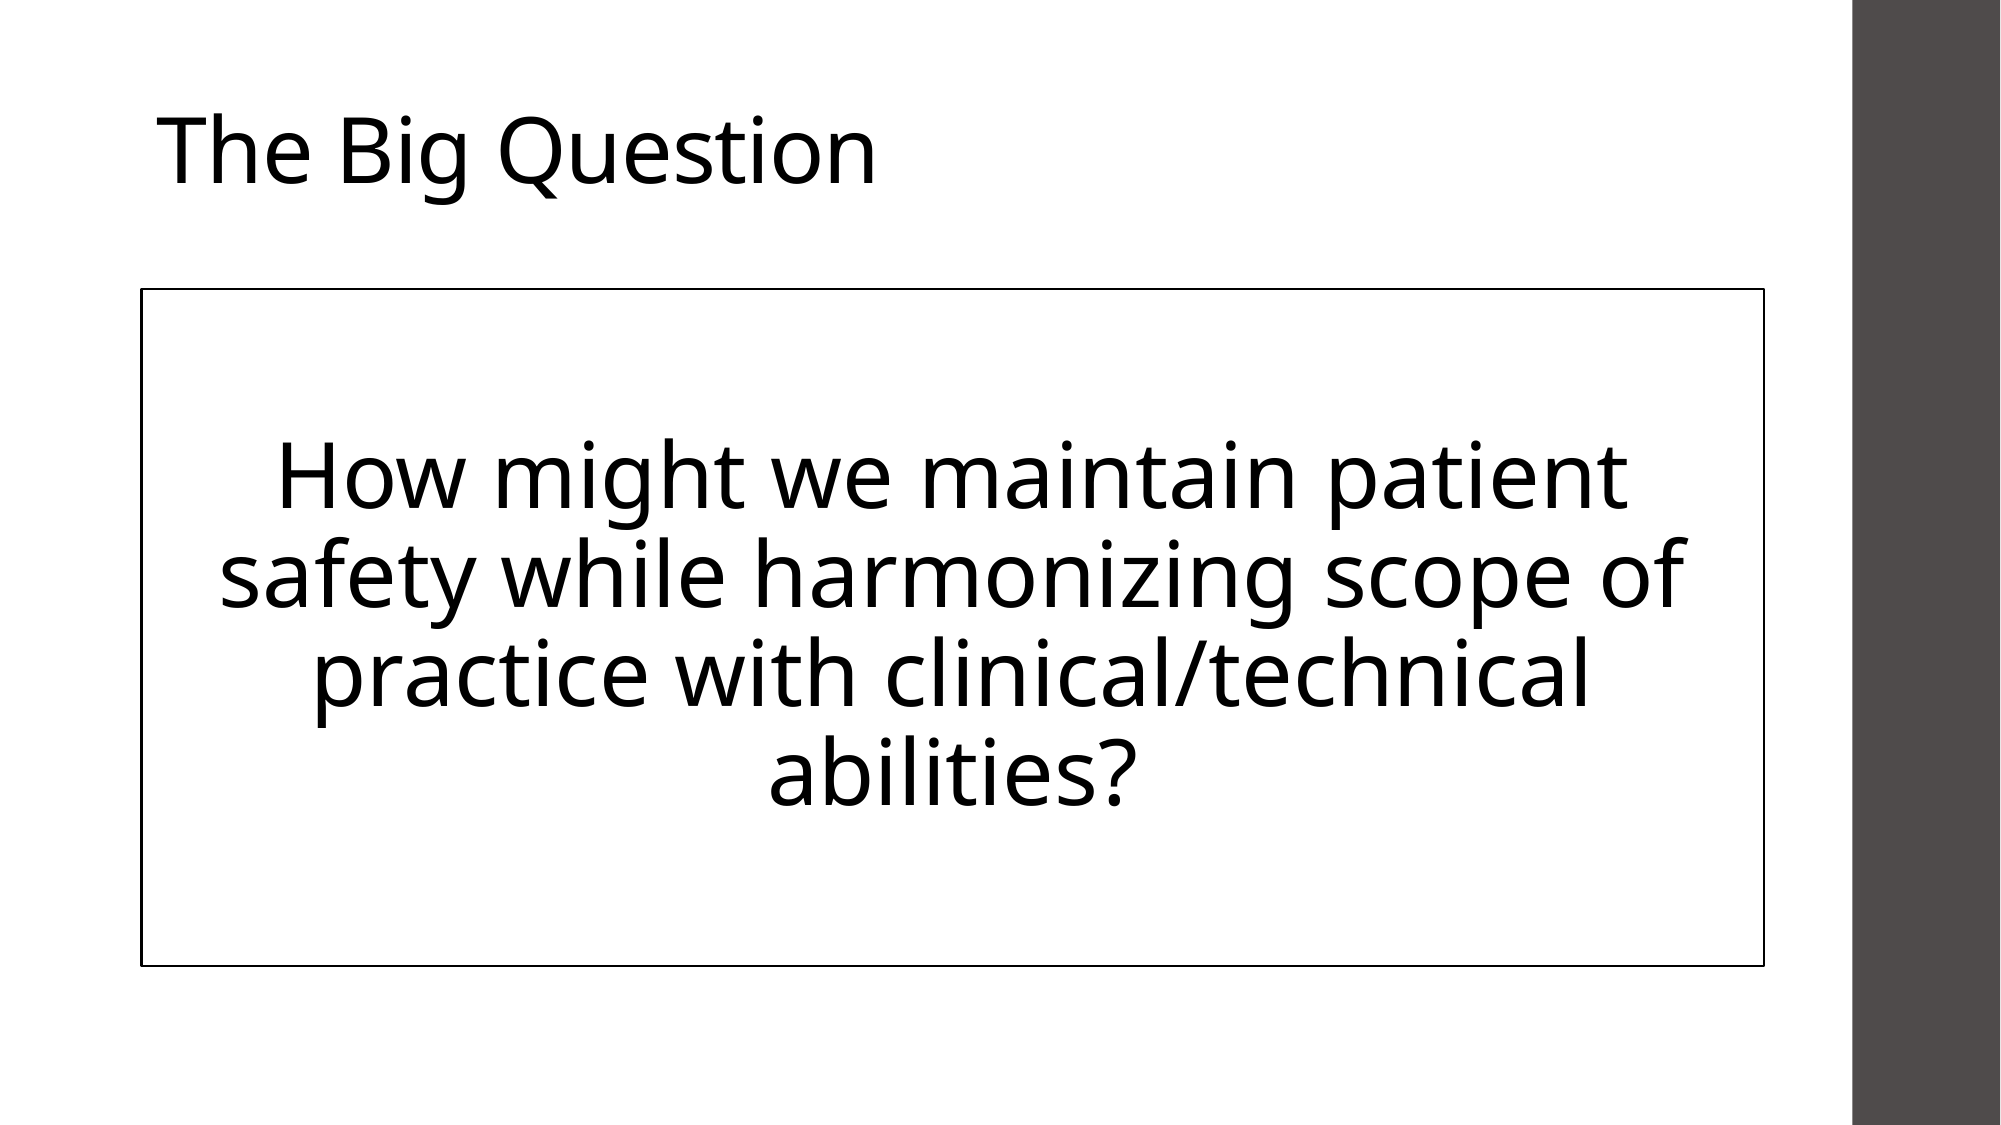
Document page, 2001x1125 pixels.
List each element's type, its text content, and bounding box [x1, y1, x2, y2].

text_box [141, 289, 1765, 988]
title The Big Question [141, 23, 1492, 212]
